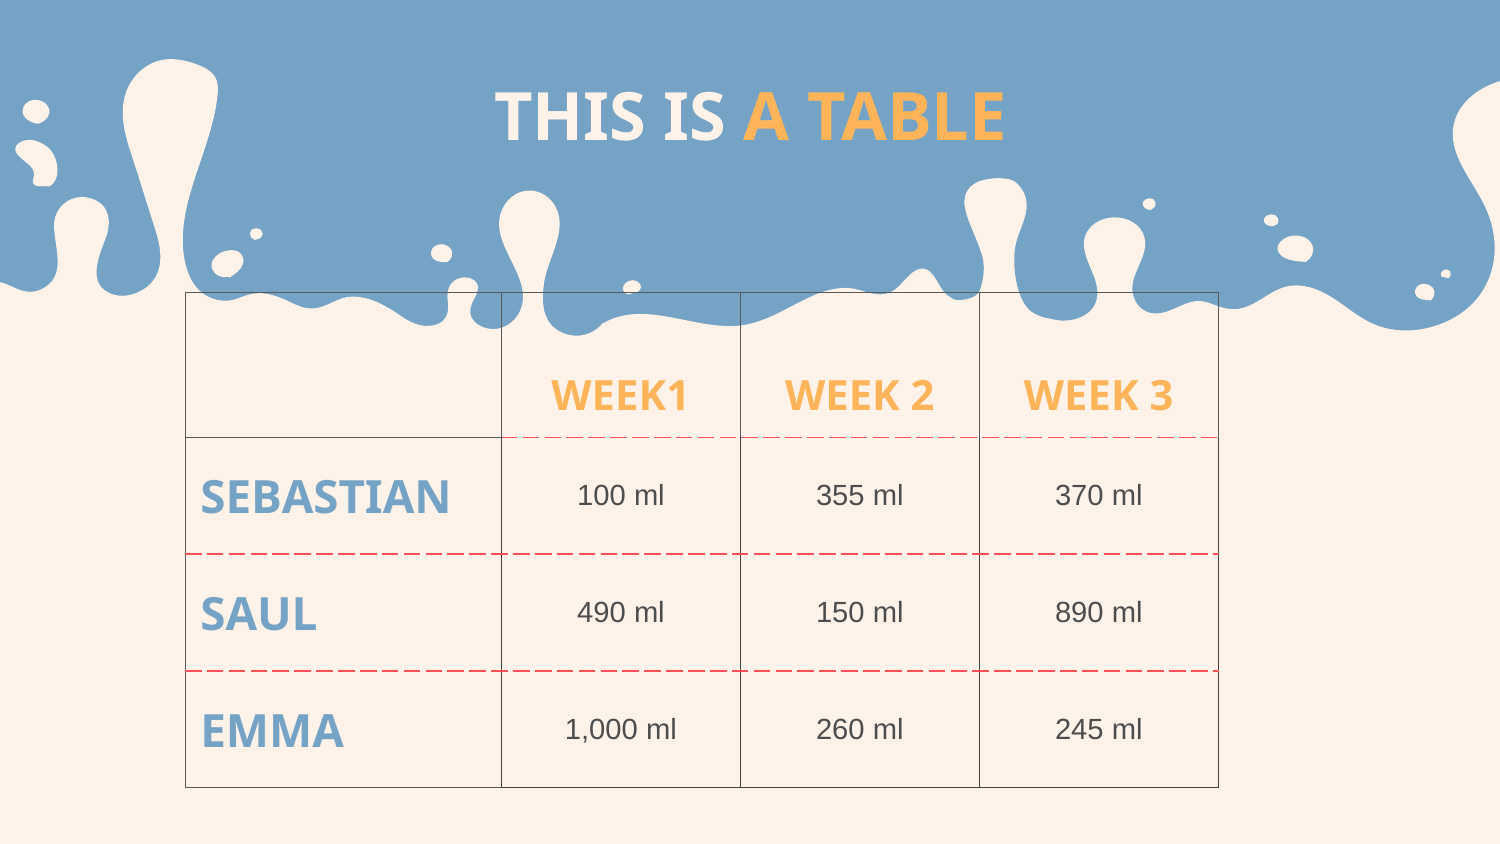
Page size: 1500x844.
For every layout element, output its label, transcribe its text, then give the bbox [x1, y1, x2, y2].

table_cell SEBASTIAN [186, 438, 501, 554]
table_cell 890 ml [980, 554, 1218, 671]
table_cell 490 ml [502, 554, 740, 671]
table_cell 245 ml [980, 671, 1218, 787]
table_header WEEK 3 [980, 293, 1218, 437]
table_header [186, 293, 501, 437]
table_cell 355 ml [741, 437, 979, 554]
table_cell 100 ml [502, 437, 740, 554]
table_header WEEK 2 [741, 293, 979, 437]
table_cell SAUL [186, 554, 501, 671]
table_cell 370 ml [980, 437, 1218, 554]
table_cell 260 ml [741, 671, 979, 787]
title THIS IS A TABLE [116, 58, 1385, 153]
table_cell EMMA [186, 671, 501, 787]
table_header WEEK1 [502, 293, 740, 437]
table_cell 150 ml [741, 554, 979, 671]
table_cell 1,000 ml [502, 671, 740, 787]
